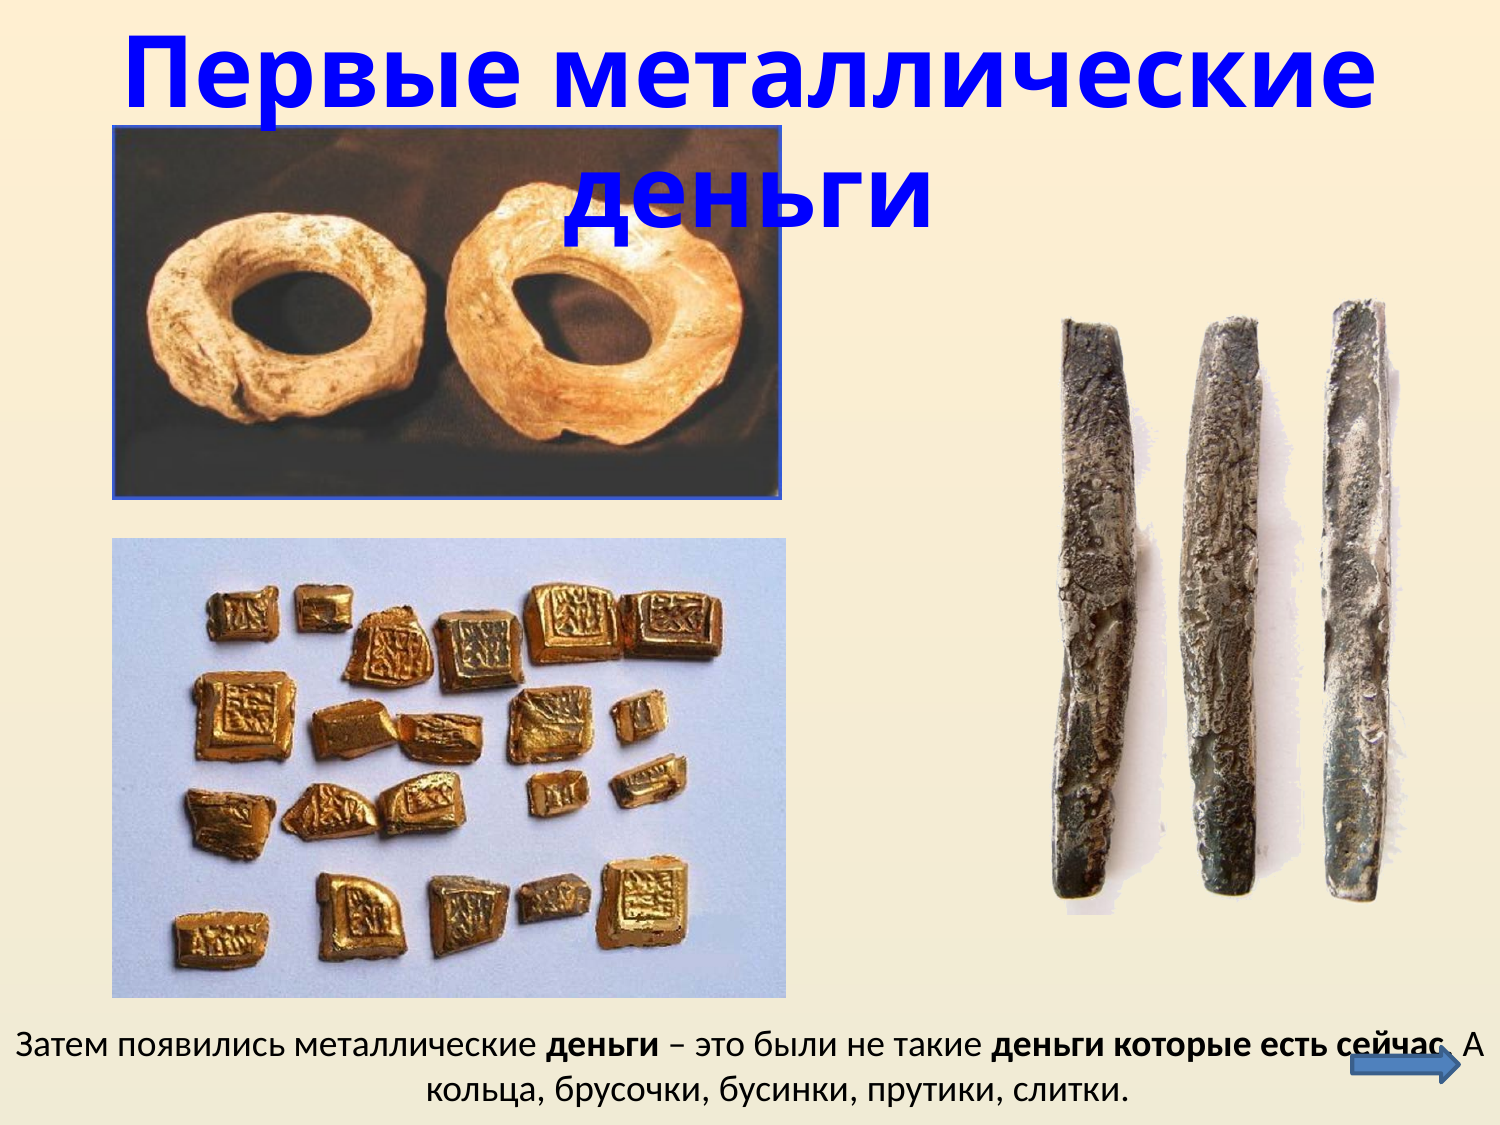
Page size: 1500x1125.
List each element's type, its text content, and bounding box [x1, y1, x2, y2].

picture [910, 291, 1500, 915]
text_box Первые металлические деньги [0, 0, 1500, 255]
picture [111, 125, 782, 500]
picture [111, 538, 786, 998]
list Затем появились металлические деньги – это были не такие деньги которые есть сейчас. А кольца, брусочки, бусинки, прутики, слитки. [0, 1011, 1500, 1125]
text_box [1350, 1044, 1461, 1085]
